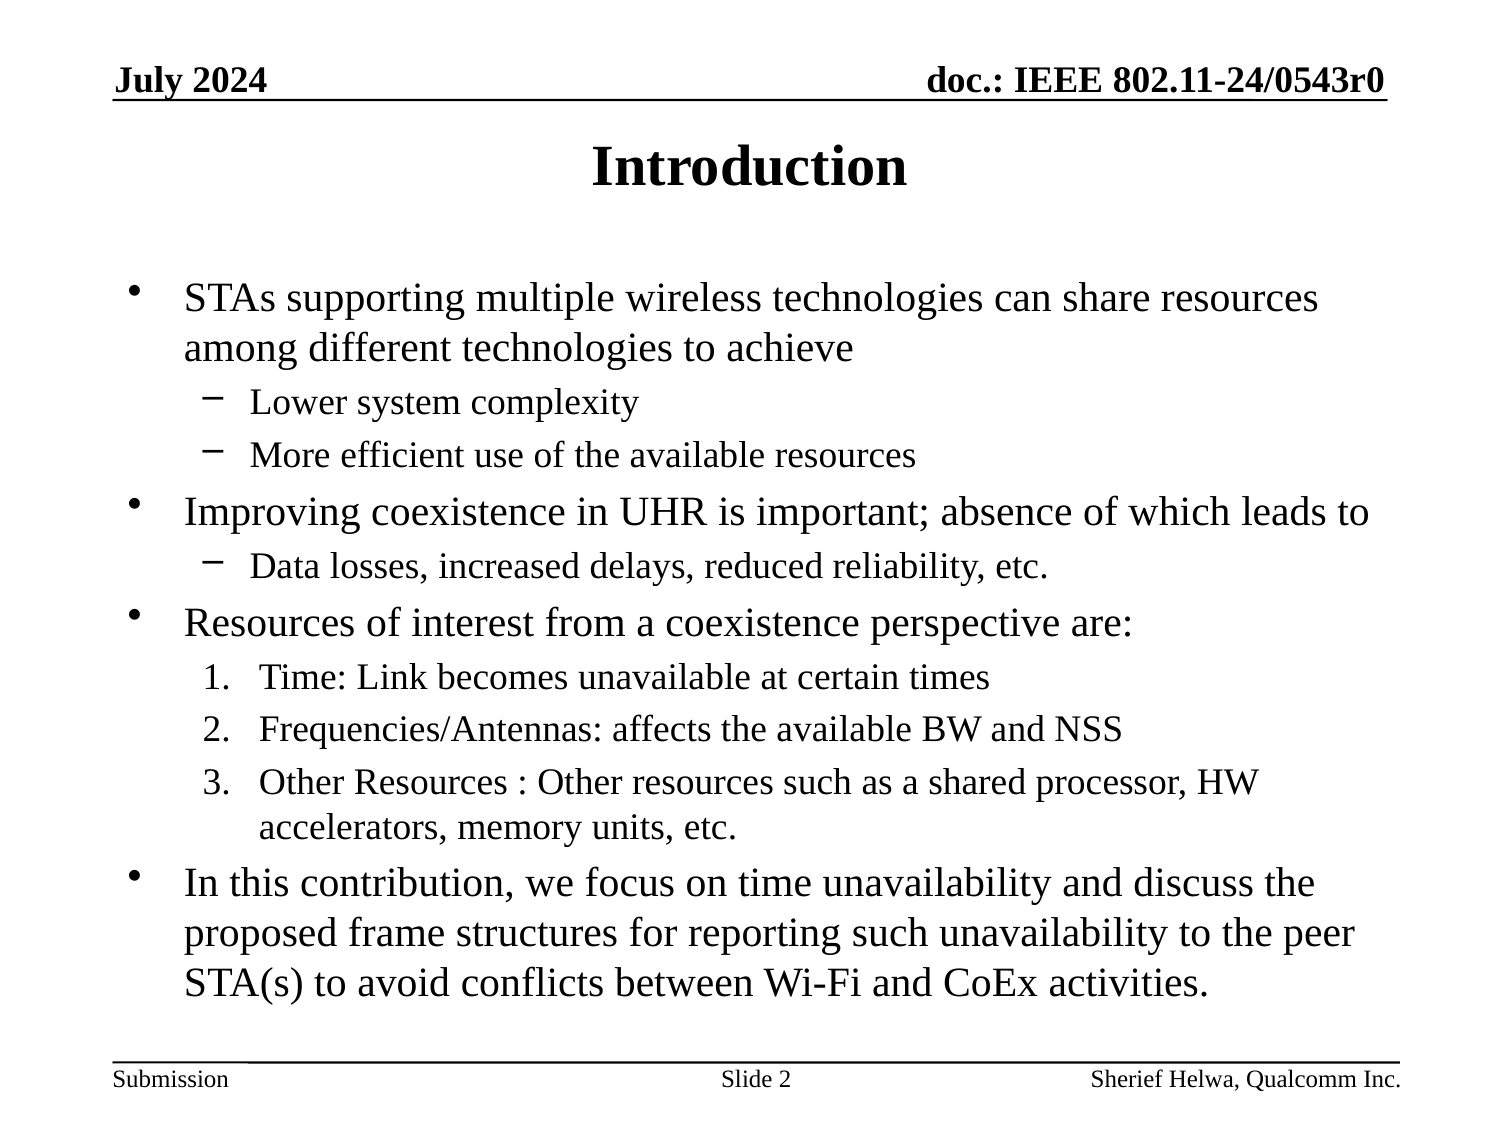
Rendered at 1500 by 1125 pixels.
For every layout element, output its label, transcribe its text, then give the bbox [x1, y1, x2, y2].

slide_number Slide 2 [712, 1061, 800, 1093]
footer Sherief Helwa, Qualcomm Inc. [1085, 1061, 1402, 1093]
title Introduction [112, 112, 1388, 213]
list STAs supporting multiple wireless technologies can share resources among different technologies to achieve Lower system complexity More efficient use of the available resources Improving coexistence in UHR is important; absence of which leads to Data losses, increased delays, reduced reliability, etc. Resources of interest from a coexistence perspective are: Time: Link becomes unavailable at certain times Frequencies/Antennas: affects the available BW and NSS Other Resources : Other resources such as a shared processor, HW accelerators, memory units, etc. In this contribution, we focus on time unavailability and discuss the proposed frame structures for reporting such unavailability to the peer STA(s) to avoid conflicts between Wi-Fi and CoEx activities. [112, 262, 1388, 1001]
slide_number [114, 54, 270, 101]
